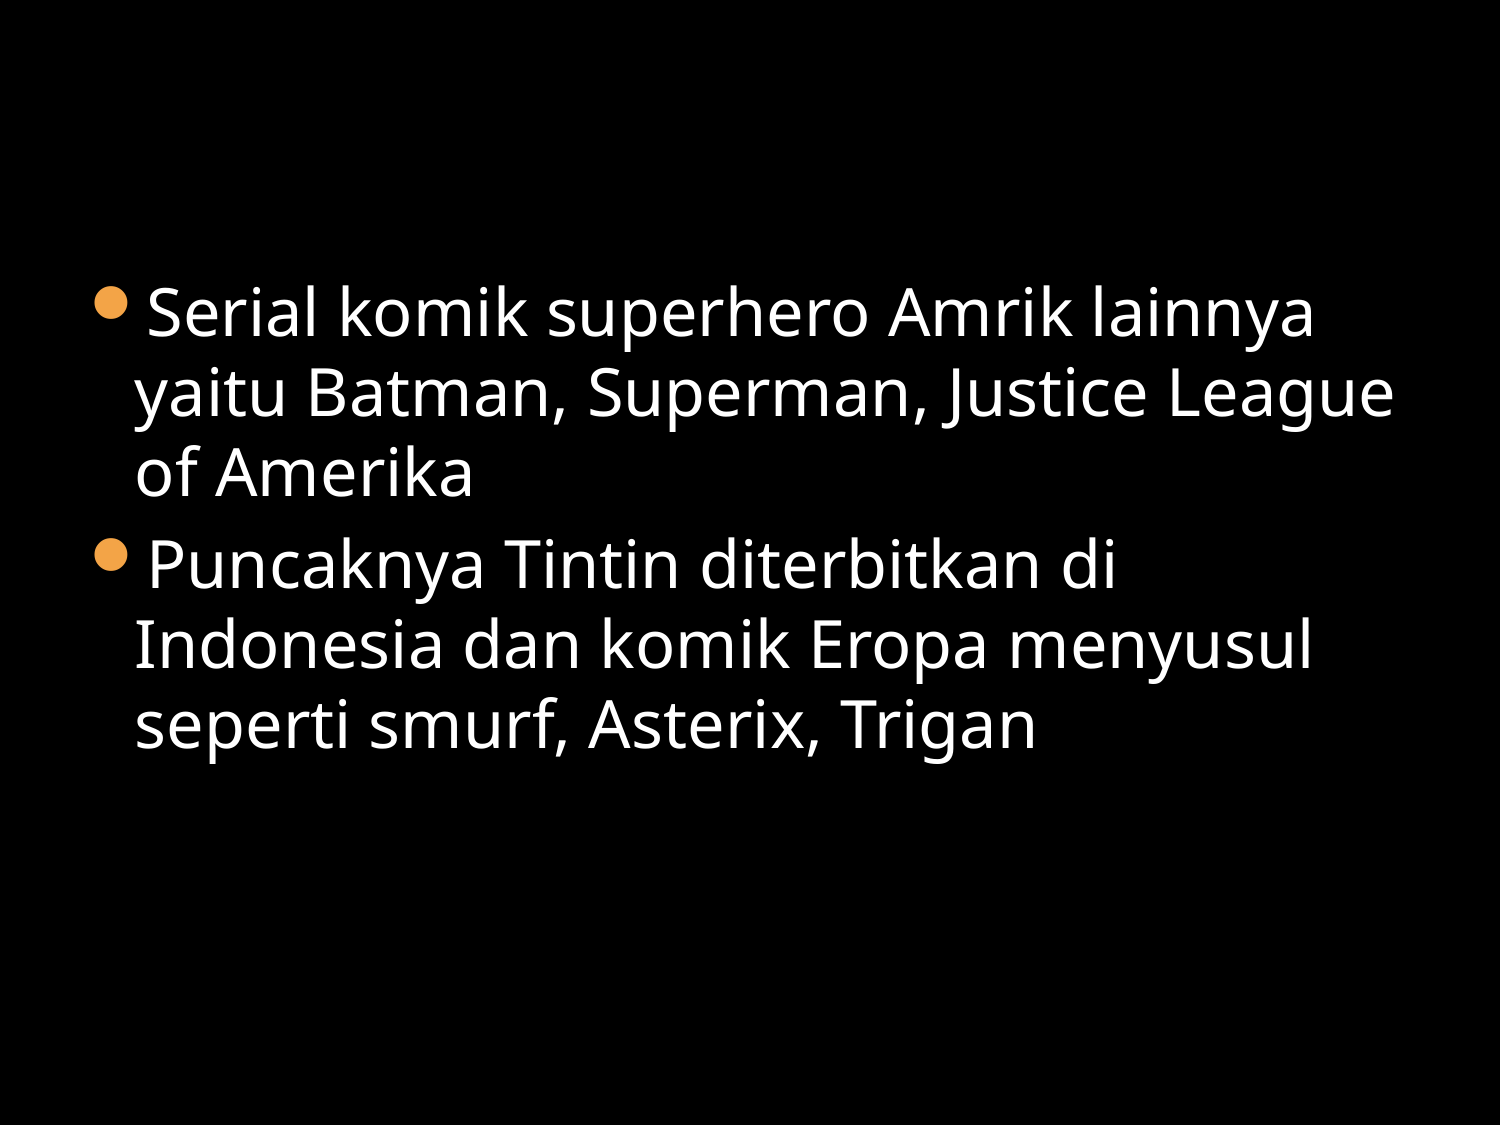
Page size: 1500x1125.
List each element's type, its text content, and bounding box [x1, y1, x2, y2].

list Serial komik superhero Amrik lainnya yaitu Batman, Superman, Justice League of Amerika Puncaknya Tintin diterbitkan di Indonesia dan komik Eropa menyusul seperti smurf, Asterix, Trigan [75, 262, 1425, 675]
